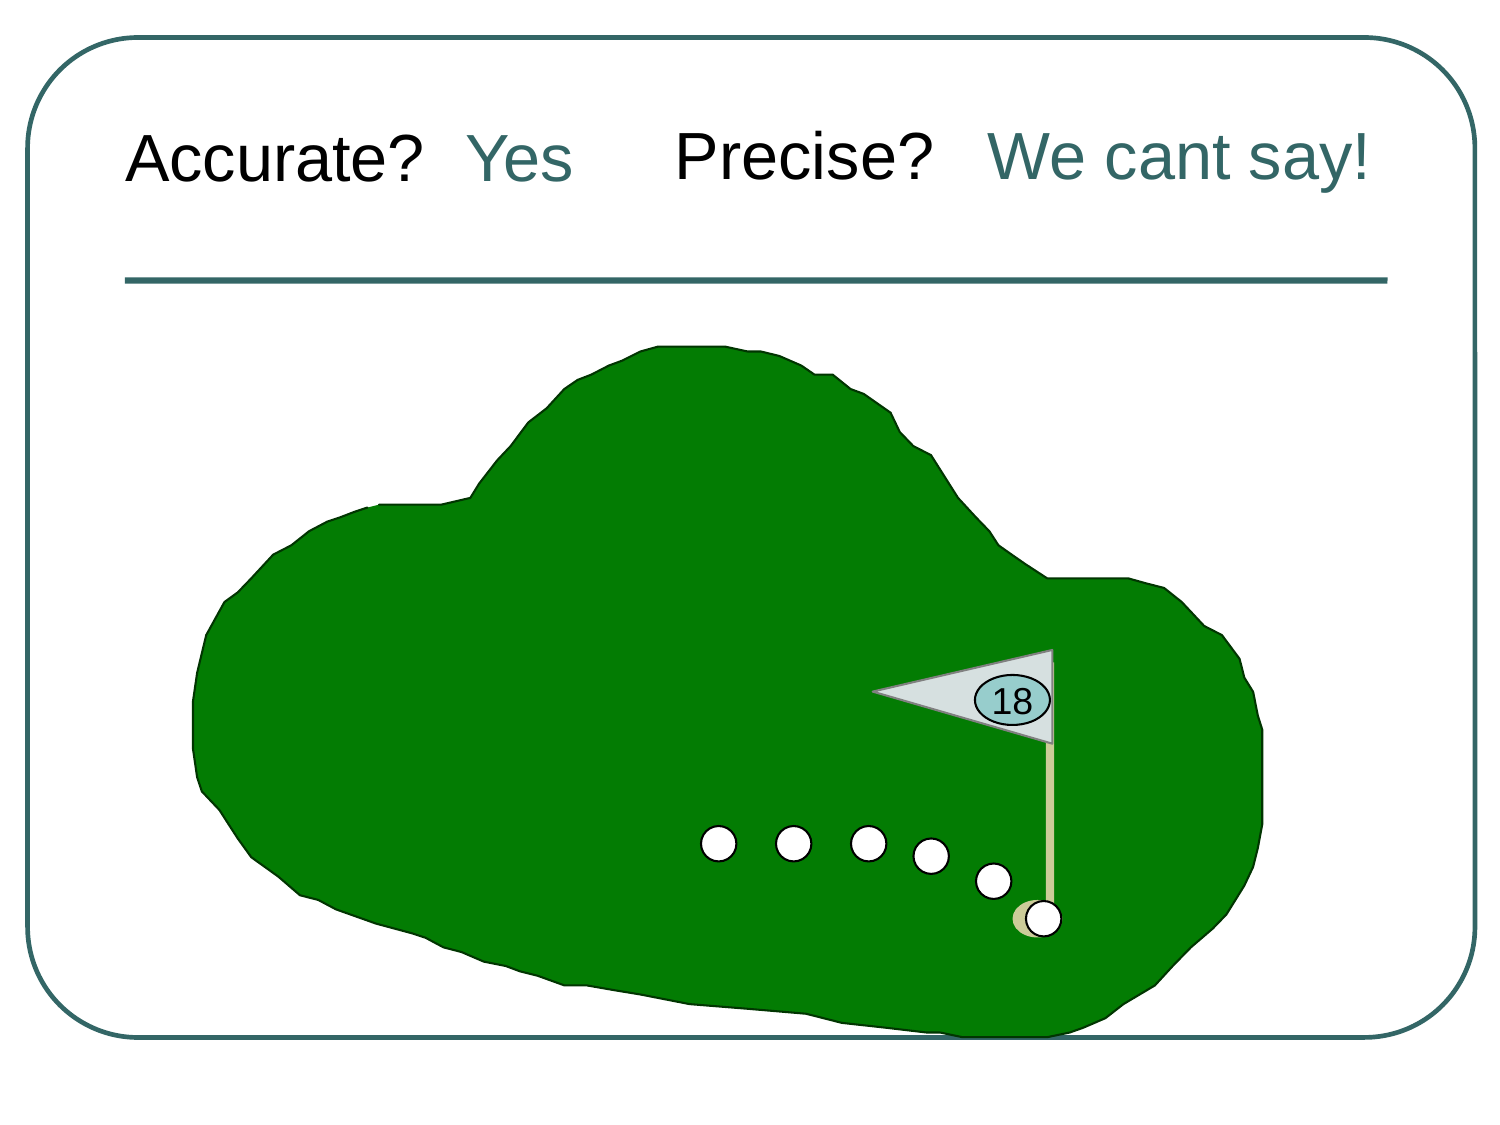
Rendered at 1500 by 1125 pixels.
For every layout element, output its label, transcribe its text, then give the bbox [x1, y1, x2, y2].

text_box [775, 826, 812, 862]
text_box [700, 826, 737, 862]
text_box [1025, 901, 1062, 937]
text_box Accurate? [109, 107, 441, 203]
text_box [850, 826, 887, 862]
text_box [976, 863, 1012, 899]
text_box Precise? [659, 104, 950, 200]
text_box 18 [974, 674, 1050, 725]
text_box We cant say! [972, 104, 1438, 200]
text_box [872, 649, 1053, 744]
text_box [192, 346, 1263, 1038]
text_box [913, 838, 949, 874]
text_box Yes [450, 107, 590, 203]
text_box [1013, 901, 1040, 937]
